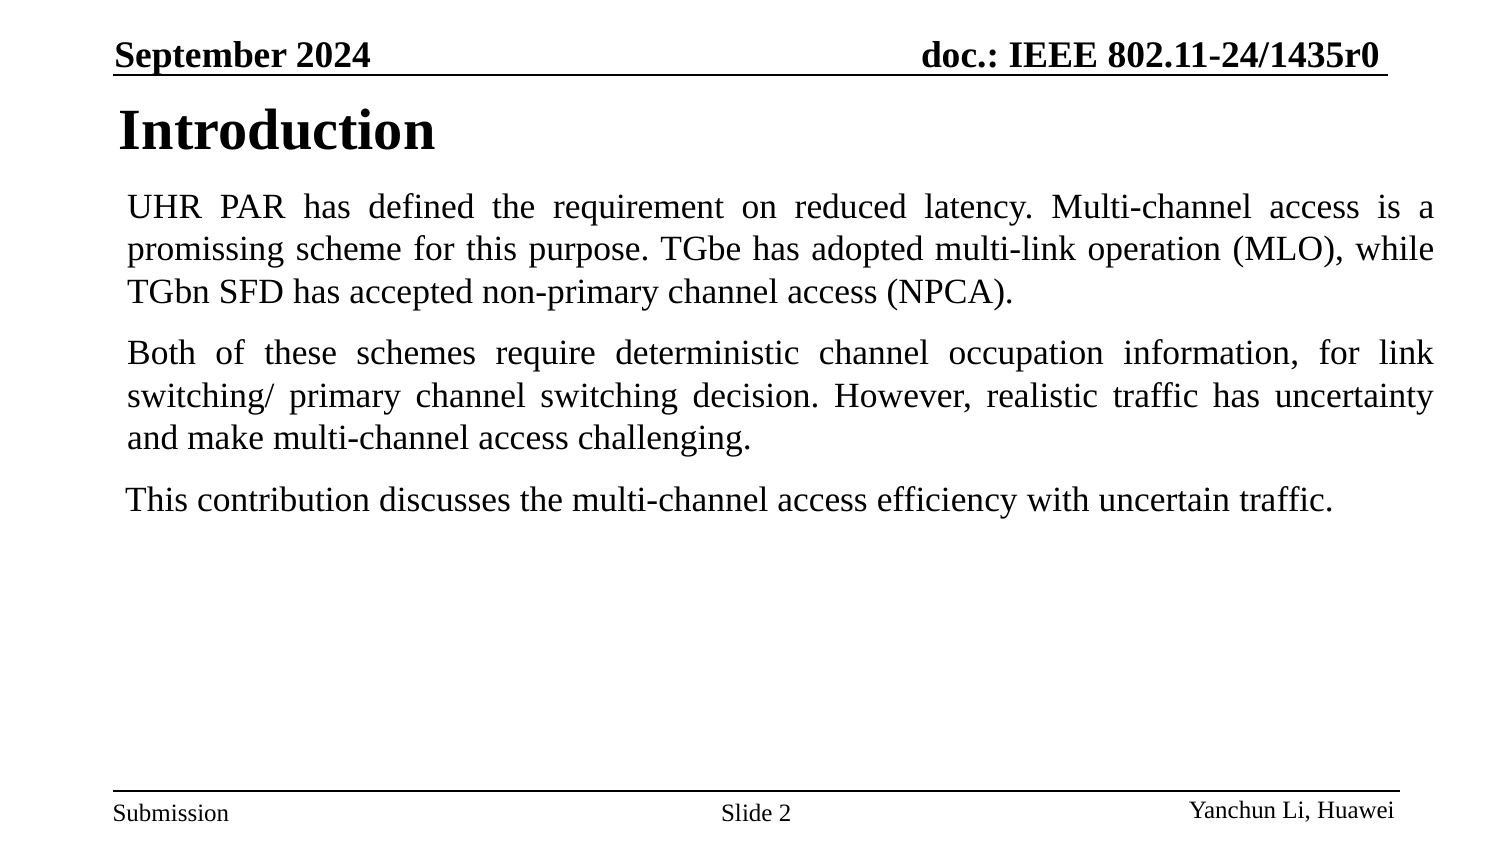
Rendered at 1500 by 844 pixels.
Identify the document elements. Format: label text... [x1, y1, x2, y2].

text_box September 2024 [114, 40, 383, 75]
list UHR PAR has defined the requirement on reduced latency. Multi-channel access is a promissing scheme for this purpose. TGbe has adopted multi-link operation (MLO), while TGbn SFD has accepted non-primary channel access (NPCA). Both of these schemes require deterministic channel occupation information, for link switching/ primary channel switching decision. However, realistic traffic has uncertainty and make multi-channel access challenging. This contribution discusses the multi-channel access efficiency with uncertain traffic. [96, 171, 1446, 761]
slide_number Slide 2 [712, 796, 800, 820]
title Introduction [107, 100, 1425, 163]
